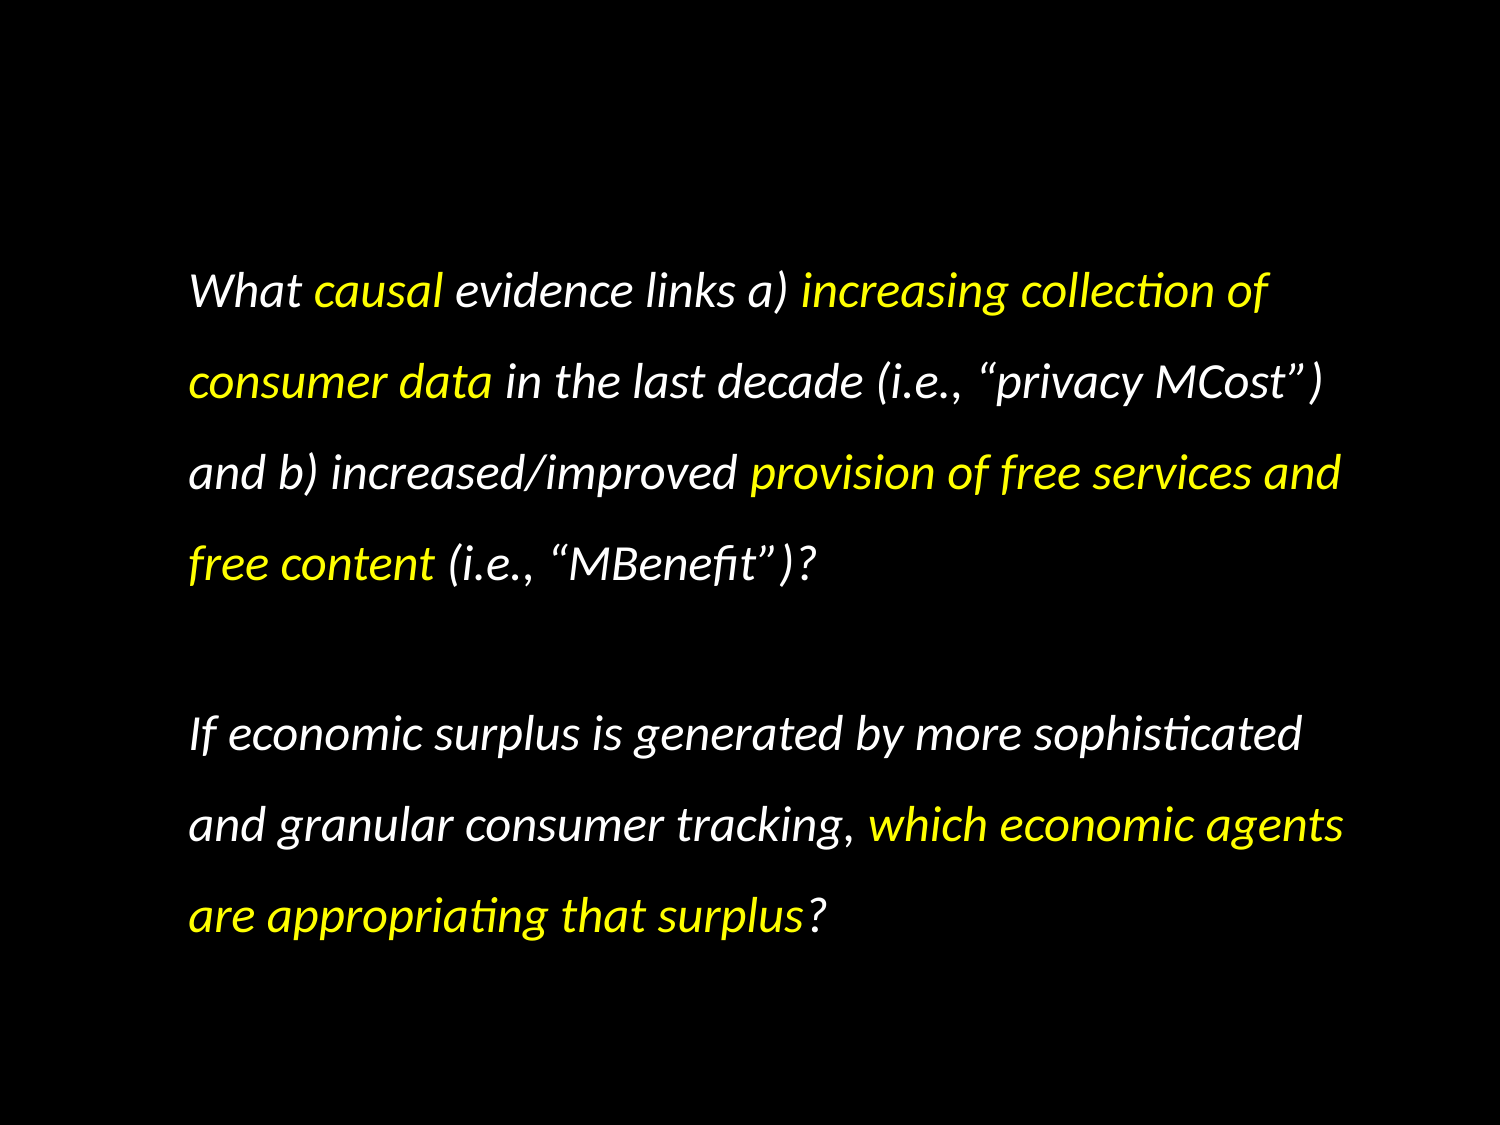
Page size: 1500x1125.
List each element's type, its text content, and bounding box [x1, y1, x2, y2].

text_box What causal evidence links a) increasing collection of consumer data in the last decade (i.e., “privacy MCost”) and b) increased/improved provision of free services and free content (i.e., “MBenefit”)? If economic surplus is generated by more sophisticated and granular consumer tracking, which economic agents are appropriating that surplus? [173, 219, 1389, 955]
